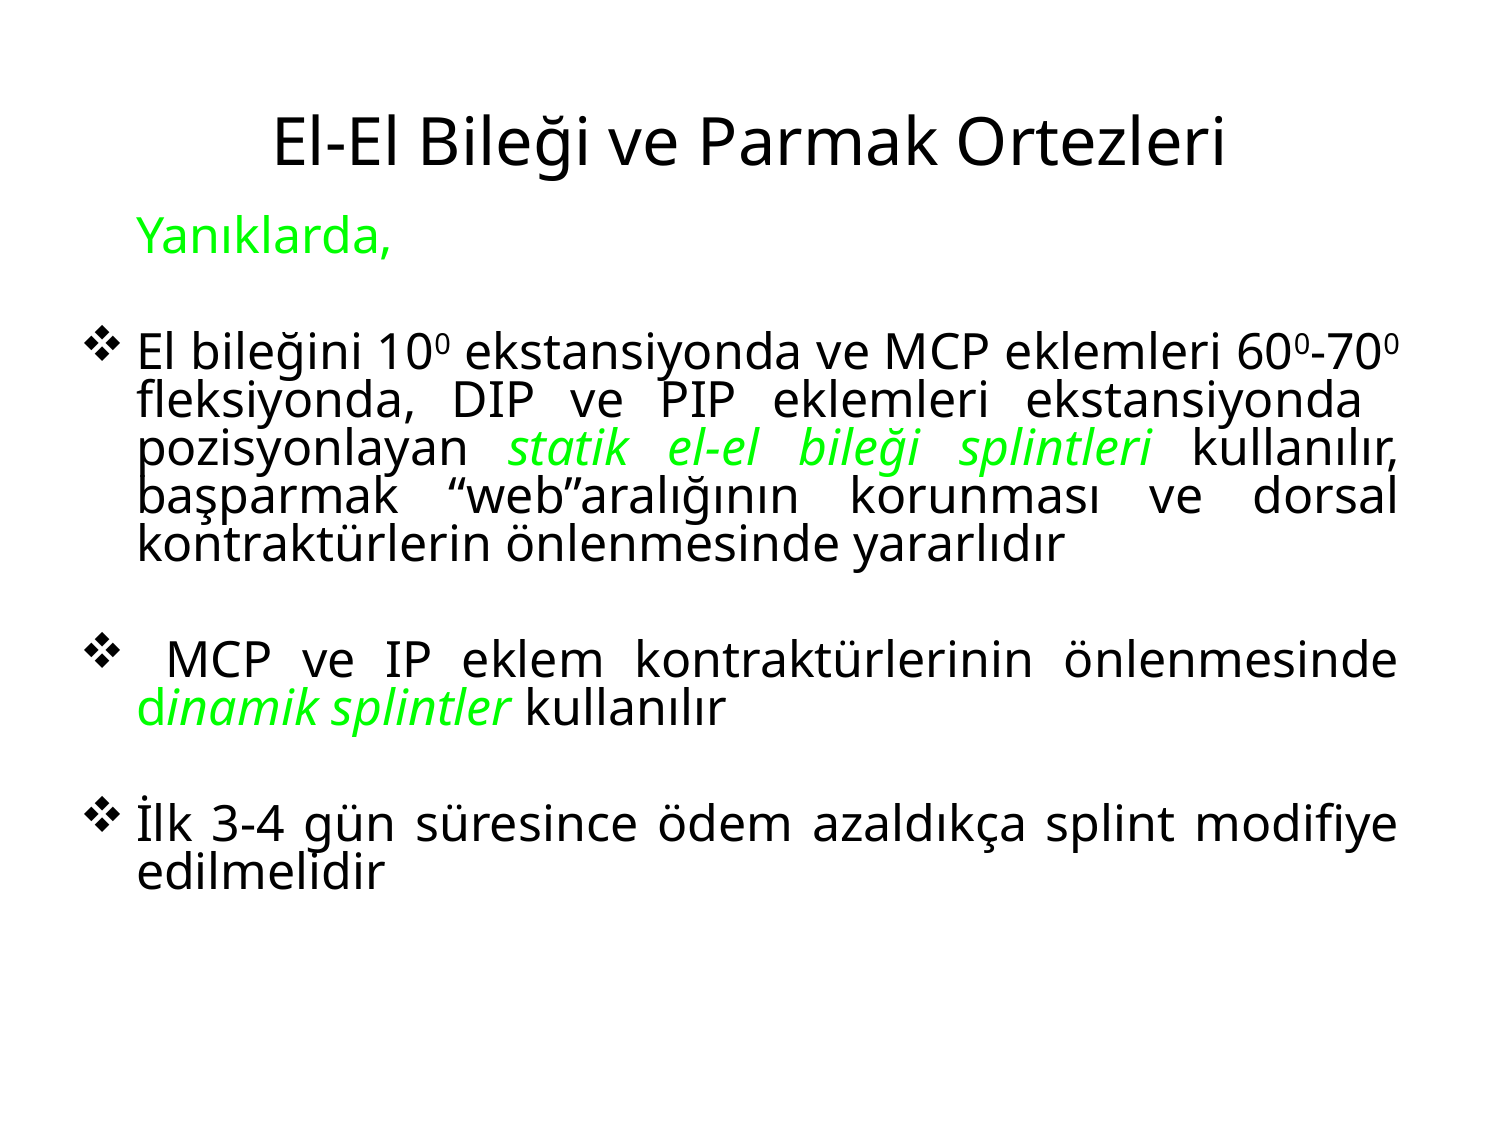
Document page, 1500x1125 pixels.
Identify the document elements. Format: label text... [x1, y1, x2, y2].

list Yanıklarda, El bileğini 100 ekstansiyonda ve MCP eklemleri 600-700 fleksiyonda, DIP ve PIP eklemleri ekstansiyonda pozisyonlayan statik el-el bileği splintleri kullanılır, başparmak “web”aralığının korunması ve dorsal kontraktürlerin önlenmesinde yararlıdır MCP ve IP eklem kontraktürlerinin önlenmesinde dinamik splintler kullanılır İlk 3-4 gün süresince ödem azaldıkça splint modifiye edilmelidir [64, 208, 1415, 1125]
title El-El Bileği ve Parmak Ortezleri [75, 45, 1425, 233]
